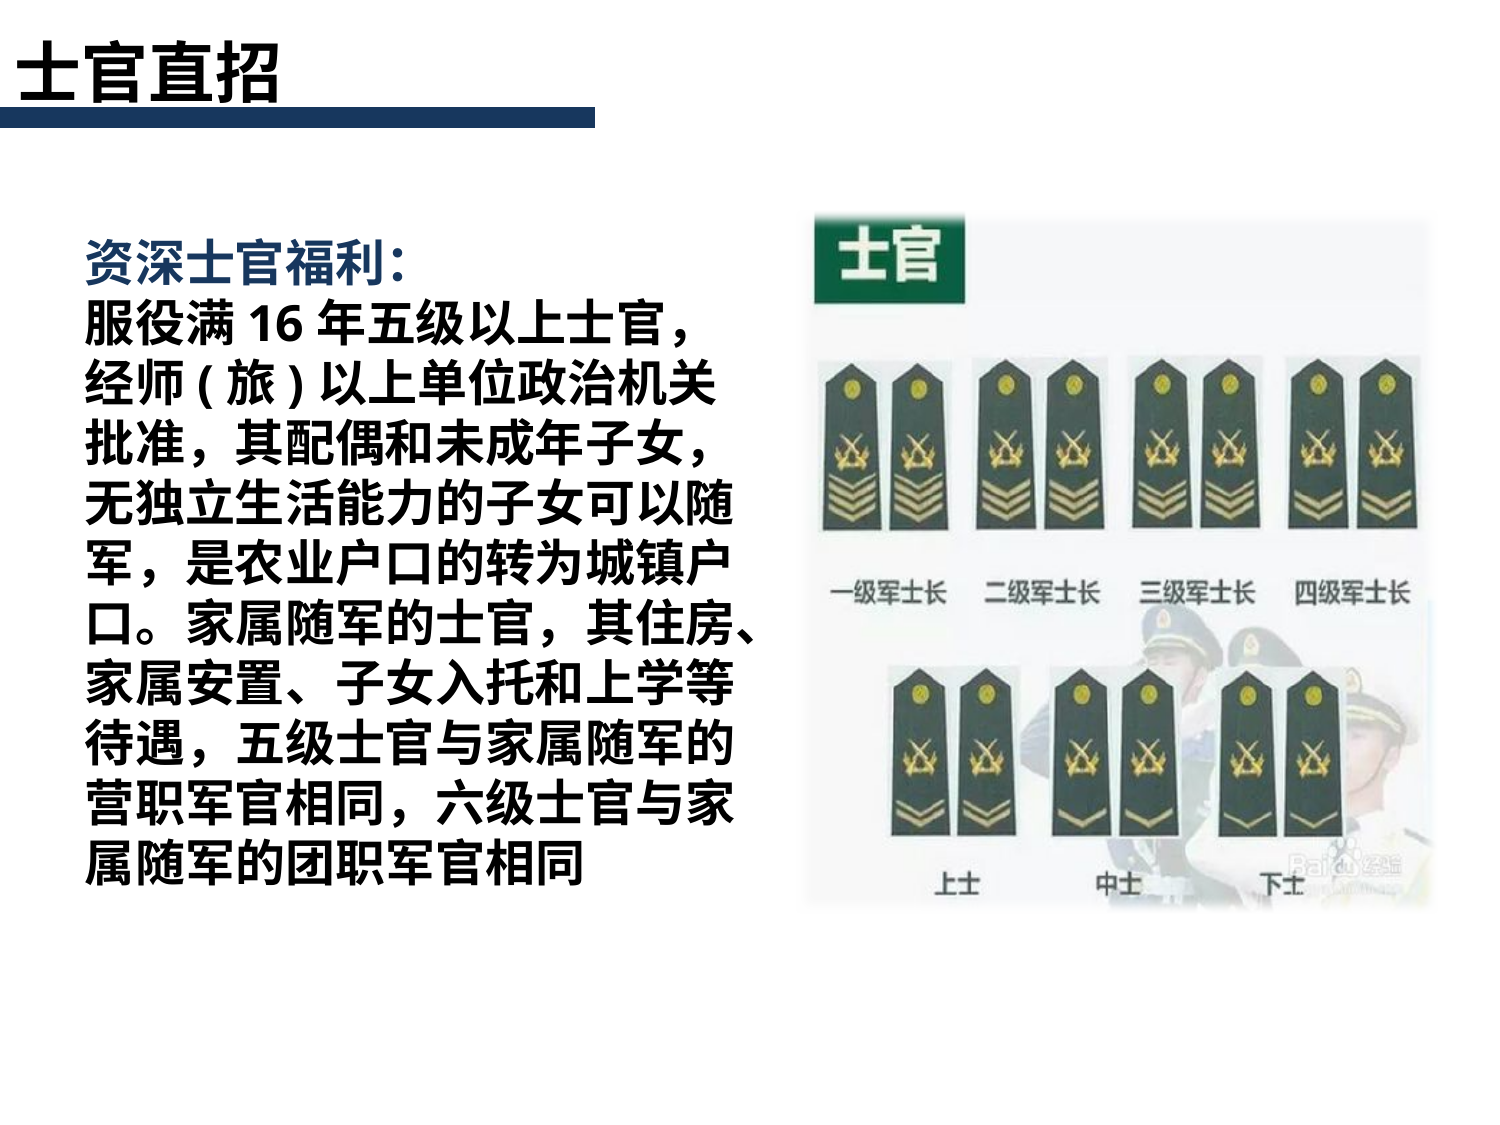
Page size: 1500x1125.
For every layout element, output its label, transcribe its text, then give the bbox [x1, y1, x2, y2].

text_box 士官直招 [0, 23, 1102, 119]
text_box 资深士官福利： 服役满16年五级以上士官，经师(旅)以上单位政治机关批准，其配偶和未成年子女，无独立生活能力的子女可以随军，是农业户口的转为城镇户口。家属随军的士官，其住房、家属安置、子女入托和上学等待遇，五级士官与家属随军的营职军官相同，六级士官与家属随军的团职军官相同 [70, 163, 774, 1019]
picture [796, 210, 1438, 914]
